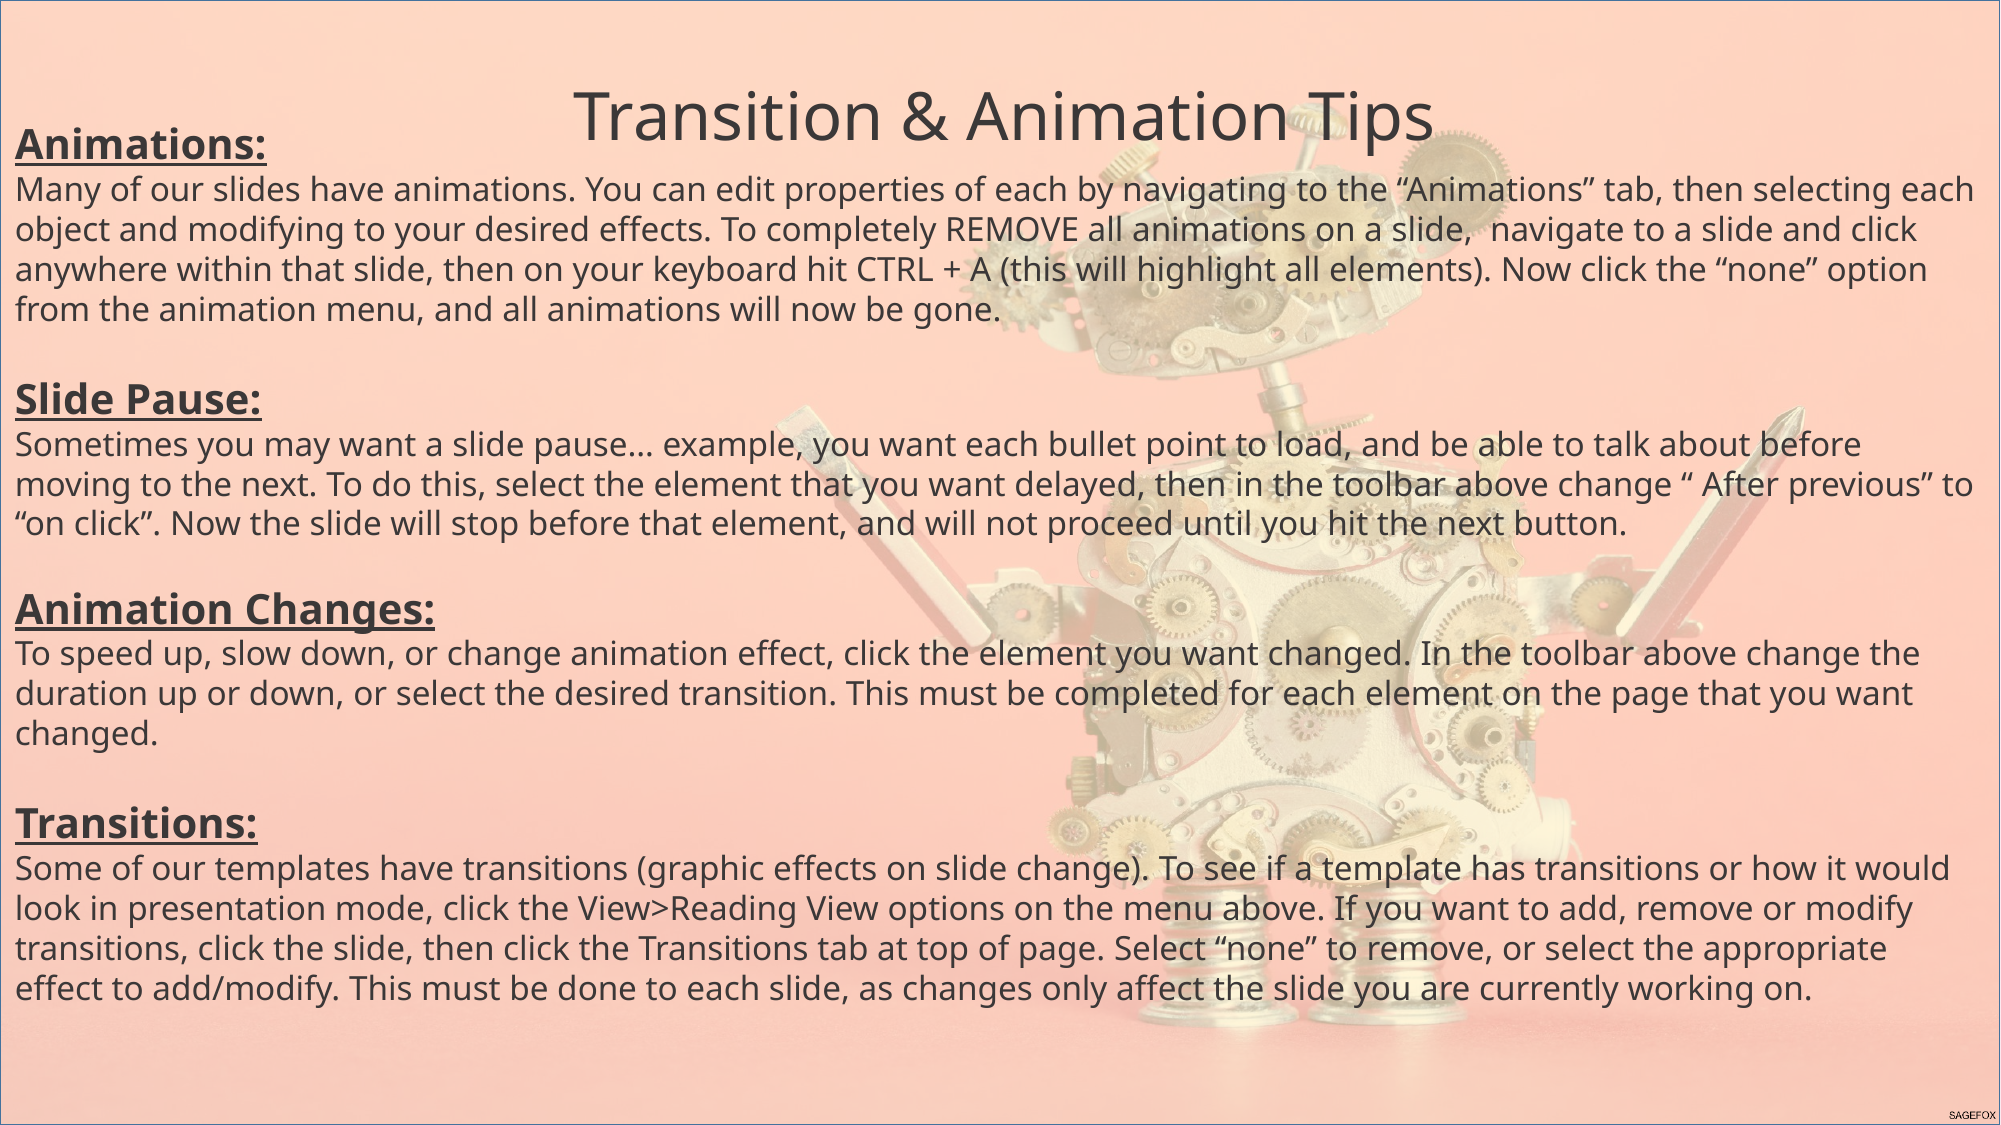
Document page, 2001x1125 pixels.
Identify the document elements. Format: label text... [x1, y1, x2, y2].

title Transition & Animation Tips [477, 59, 1532, 177]
text_box Animations: Many of our slides have animations. You can edit properties of each by navigating to the “Animations” tab, then selecting each object and modifying to your desired effects. To completely REMOVE all animations on a slide, navigate to a slide and click anywhere within that slide, then on your keyboard hit CTRL + A (this will highlight all elements). Now click the “none” option from the animation menu, and all animations will now be gone. Slide Pause: Sometimes you may want a slide pause… example, you want each bullet point to load, and be able to talk about before moving to the next. To do this, select the element that you want delayed, then in the toolbar above change “ After previous” to “on click”. Now the slide will stop before that element, and will not proceed until you hit the next button. Animation Changes: To speed up, slow down, or change animation effect, click the element you want changed. In the toolbar above change the duration up or down, or select the desired transition. This must be completed for each element on the page that you want changed. Transitions: Some of our templates have transitions (graphic effects on slide change). To see if a template has transitions or how it would look in presentation mode, click the View>Reading View options on the menu above. If you want to add, remove or modify transitions, click the slide, then click the Transitions tab at top of page. Select “none” to remove, or select the appropriate effect to add/modify. This must be done to each slide, as changes only affect the slide you are currently working on. [0, 0, 2000, 1125]
